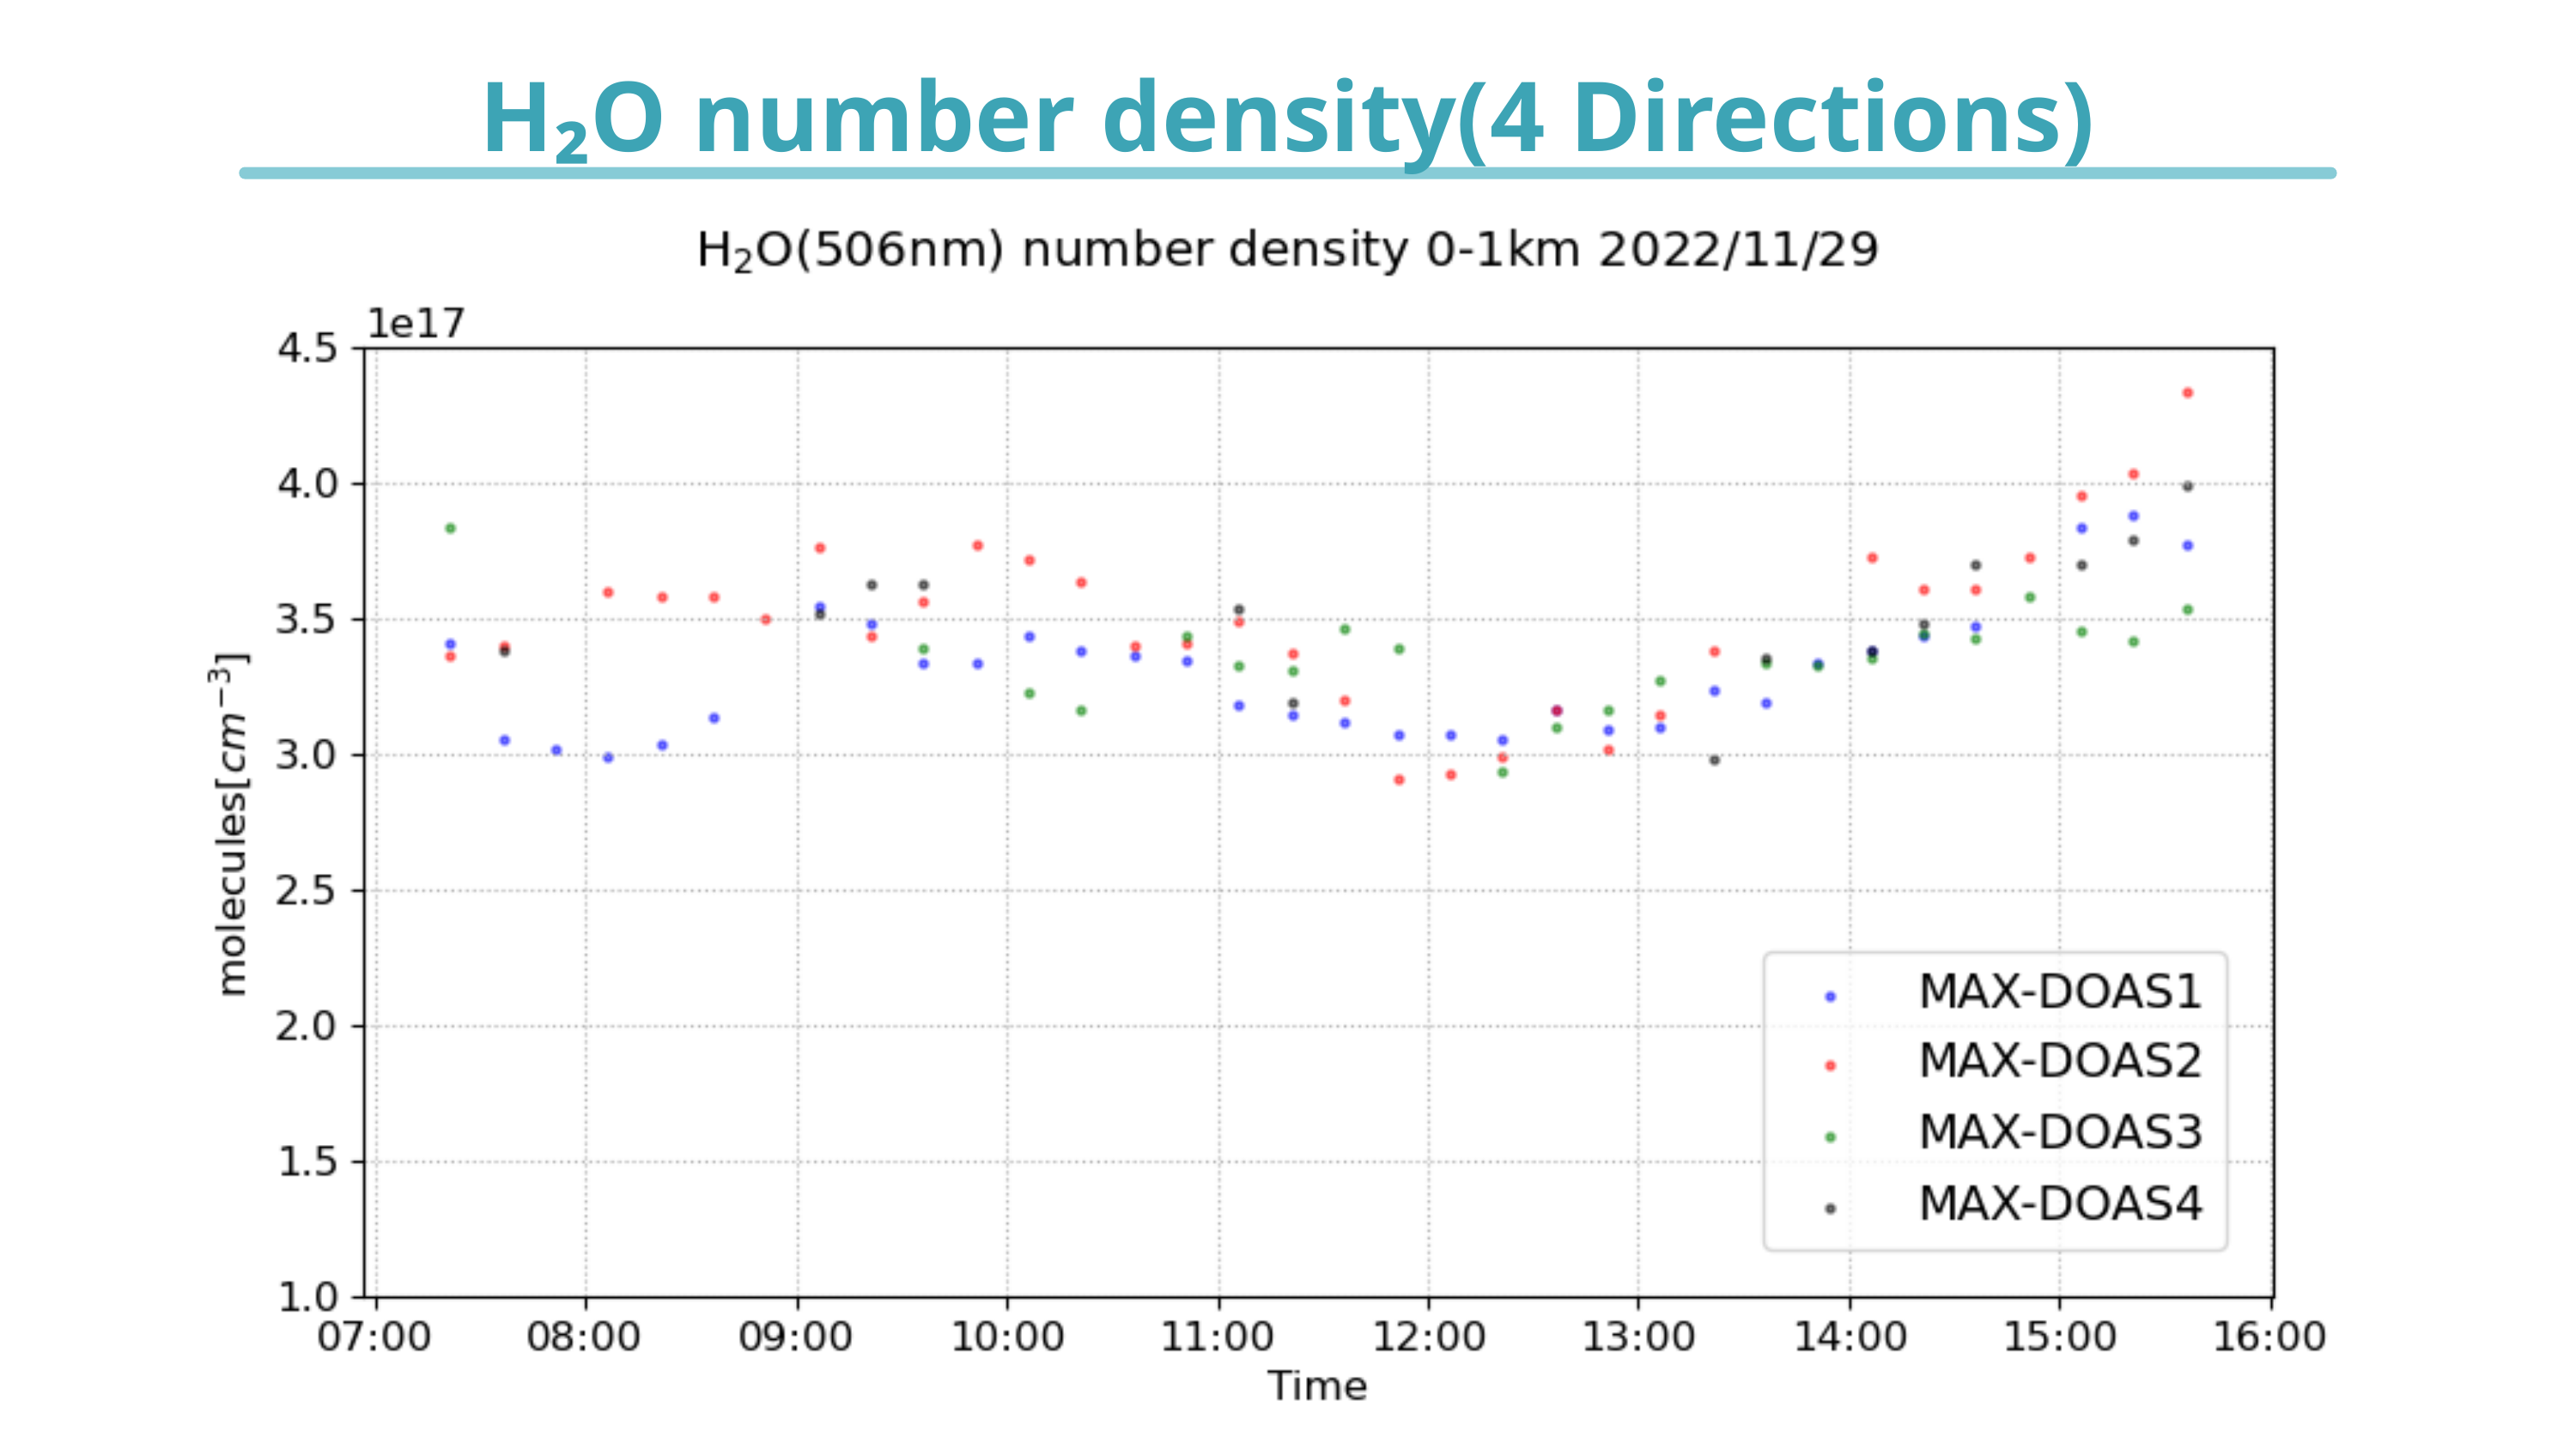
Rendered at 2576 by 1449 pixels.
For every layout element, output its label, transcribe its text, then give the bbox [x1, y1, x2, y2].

text_box H₂O number density(4 Directions) [85, 12, 2490, 171]
picture [55, 200, 2521, 1434]
